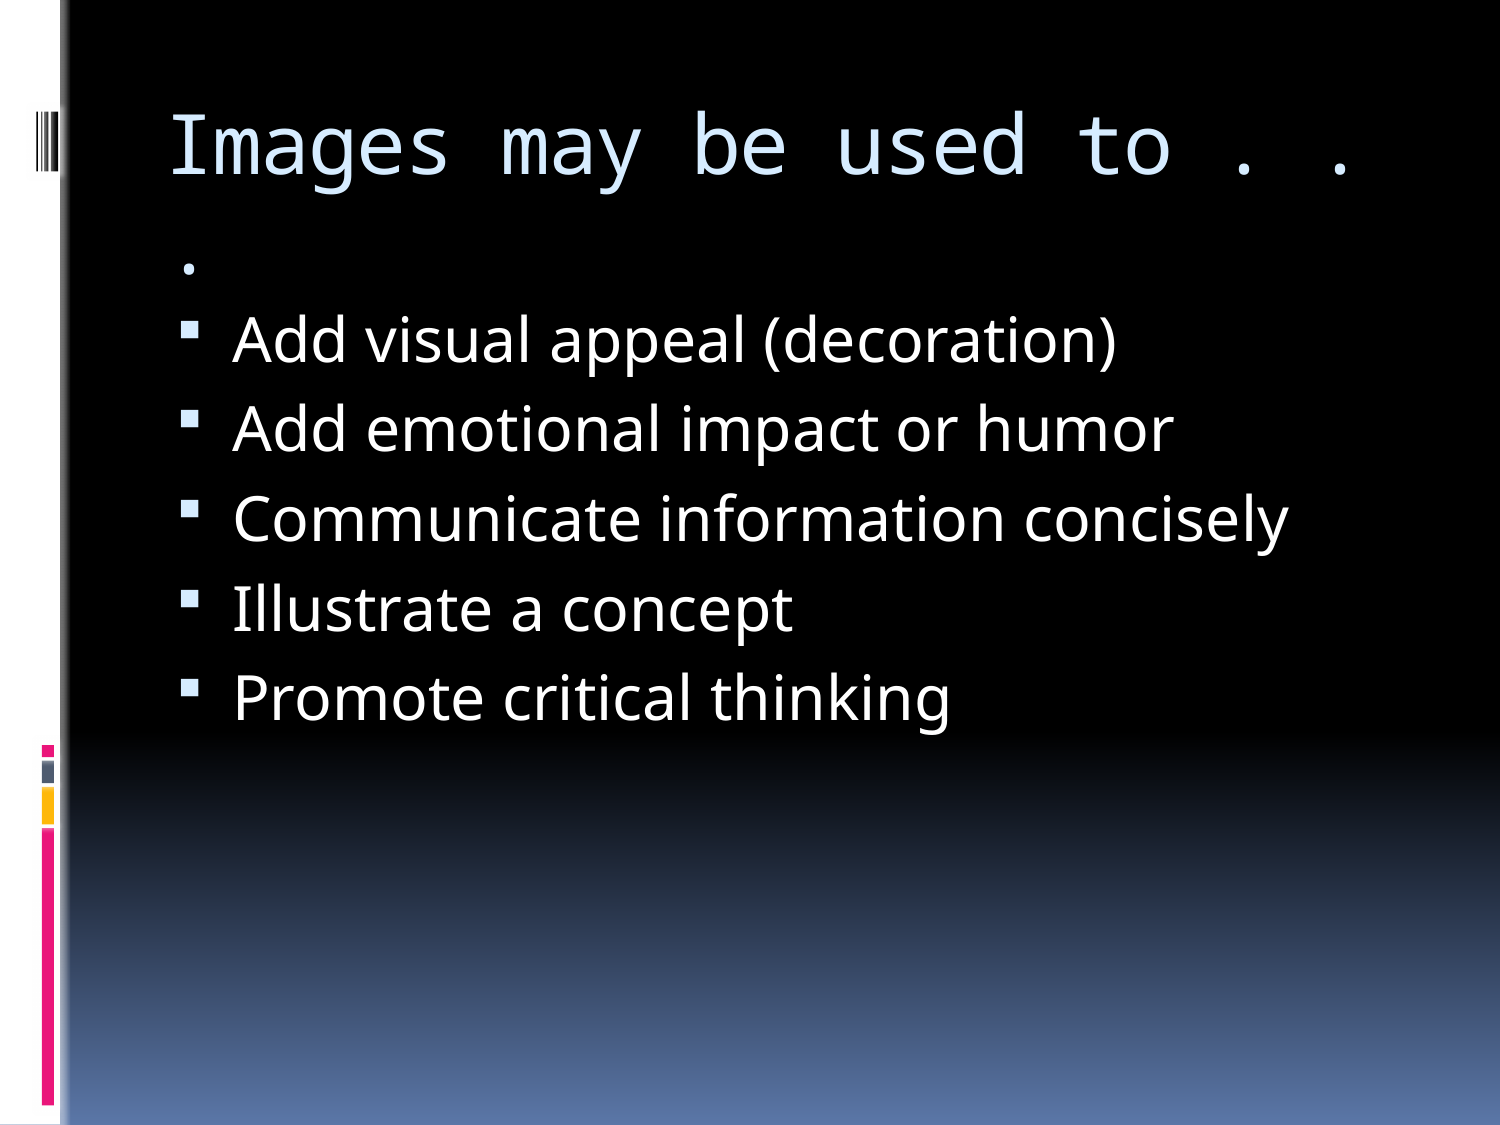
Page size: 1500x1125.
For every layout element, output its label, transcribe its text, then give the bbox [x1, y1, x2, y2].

title Images may be used to . . . [150, 83, 1425, 234]
list Add visual appeal (decoration) Add emotional impact or humor Communicate information concisely Illustrate a concept Promote critical thinking [150, 292, 1425, 1043]
